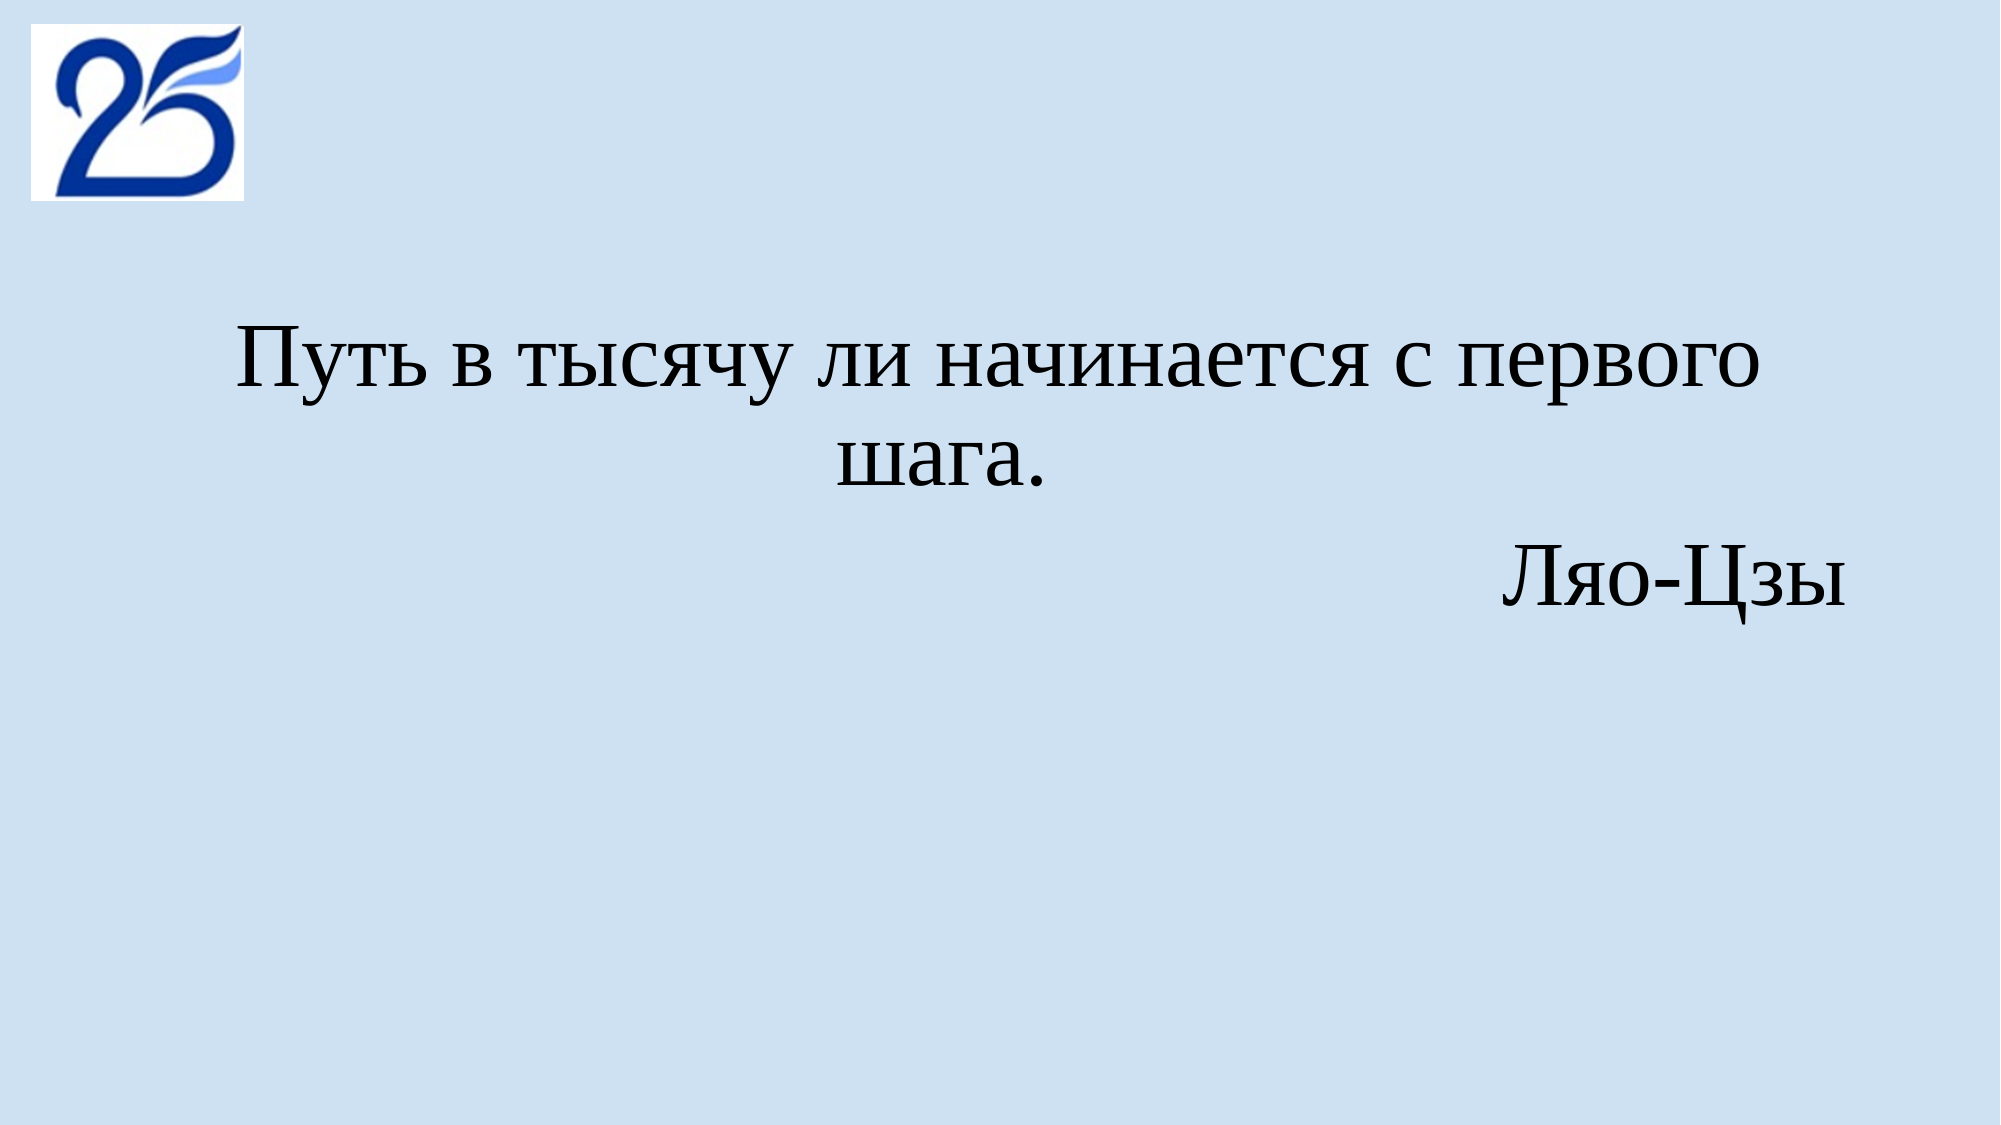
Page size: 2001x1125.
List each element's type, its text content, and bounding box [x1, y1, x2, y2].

picture [30, 24, 244, 201]
list Путь в тысячу ли начинается с первого шага. Ляо-Цзы [137, 299, 1863, 1014]
